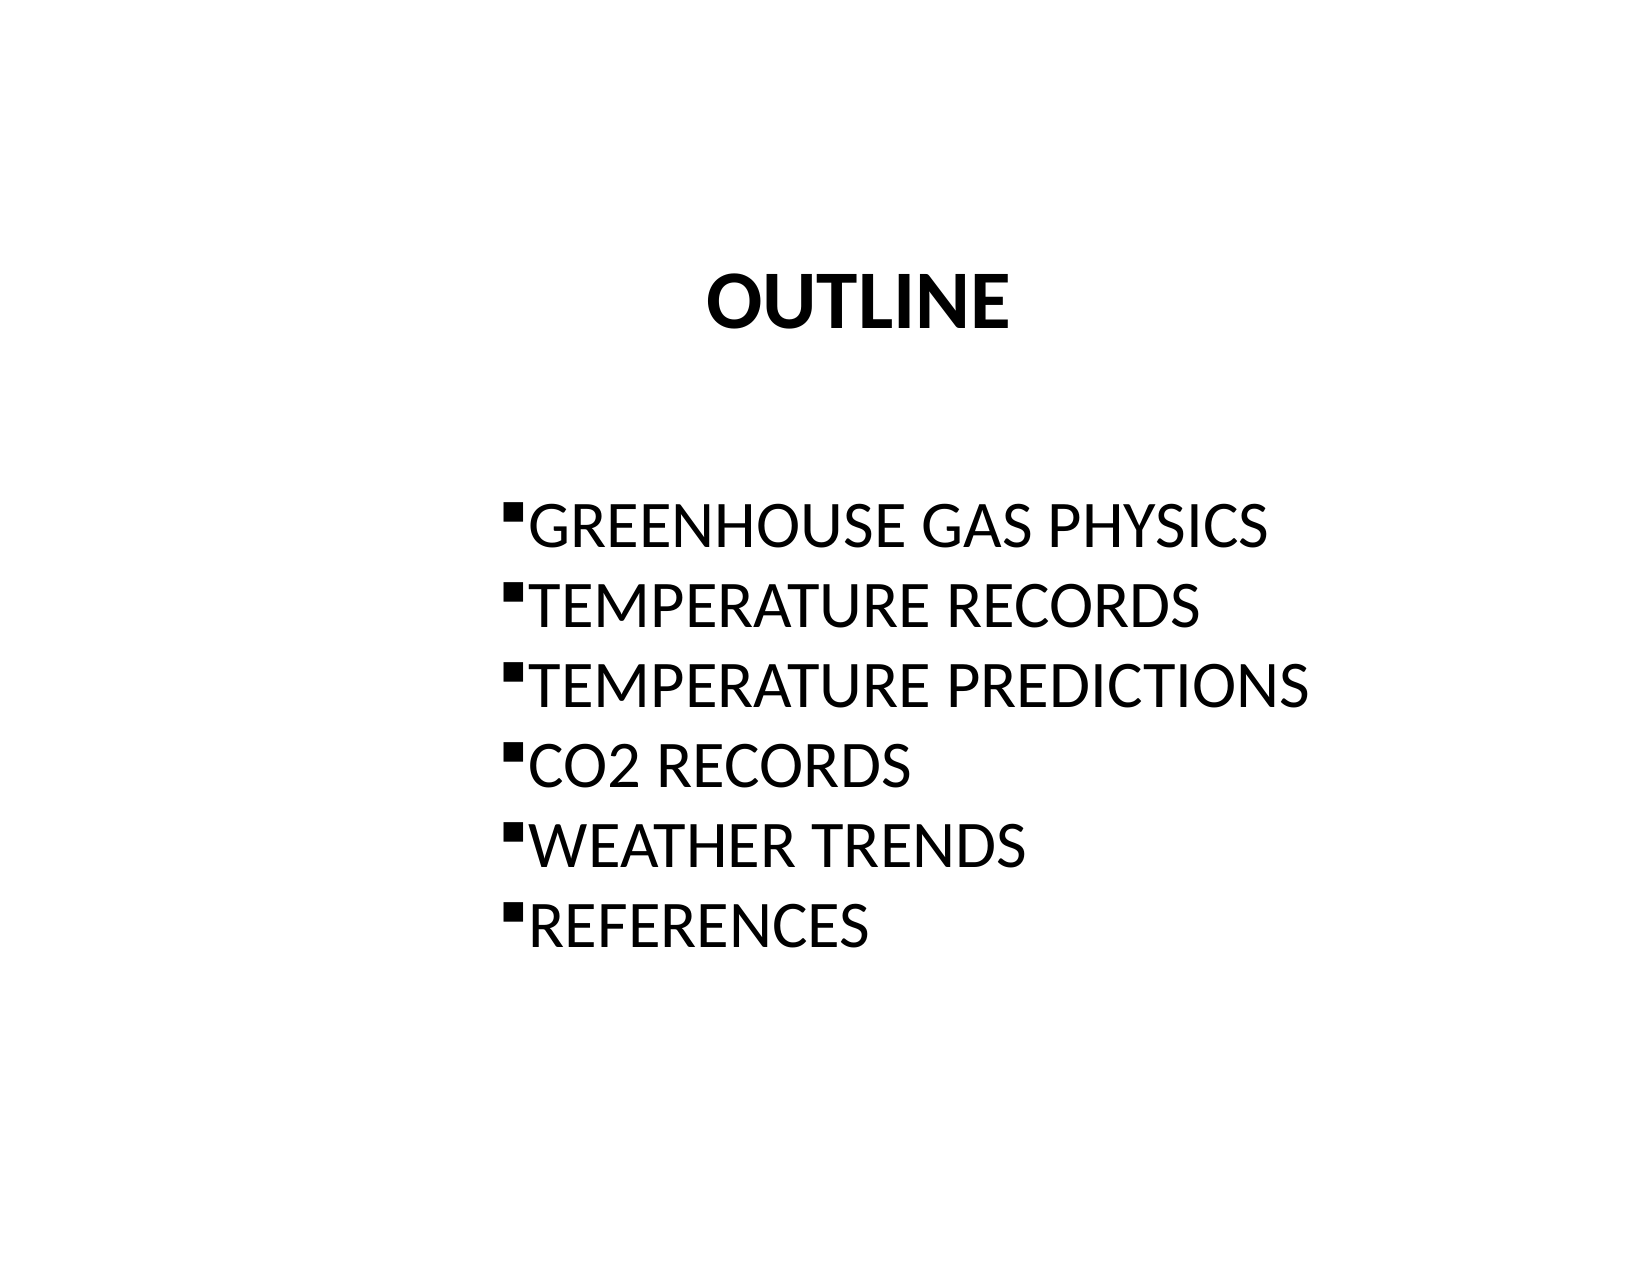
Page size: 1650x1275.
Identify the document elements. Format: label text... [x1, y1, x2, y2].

text_box OUTLINE [691, 237, 1030, 453]
text_box GREENHOUSE GAS PHYSICS TEMPERATURE RECORDS TEMPERATURE PREDICTIONS CO2 RECORDS WEATHER TRENDS REFERENCES [483, 473, 1326, 969]
